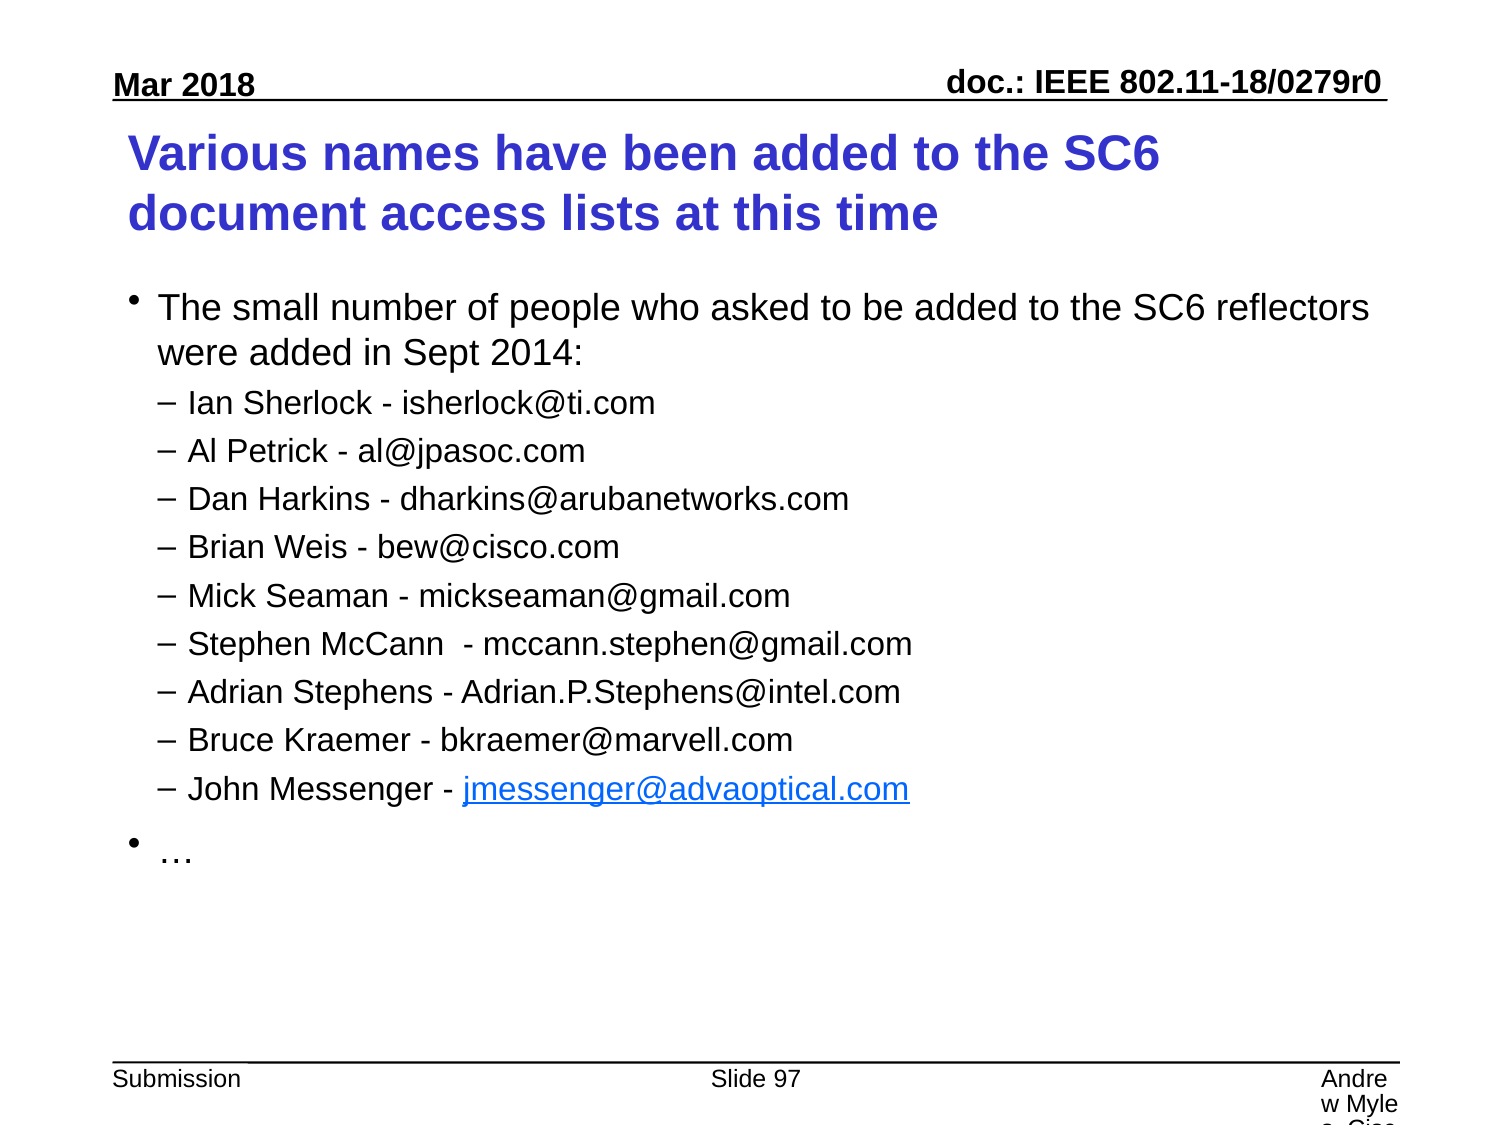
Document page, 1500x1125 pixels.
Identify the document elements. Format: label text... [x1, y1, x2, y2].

list The small number of people who asked to be added to the SC6 reflectors were added in Sept 2014: Ian Sherlock - isherlock@ti.com Al Petrick - al@jpasoc.com Dan Harkins - dharkins@arubanetworks.com Brian Weis - bew@cisco.com Mick Seaman - mickseaman@gmail.com Stephen McCann - mccann.stephen@gmail.com Adrian Stephens - Adrian.P.Stephens@intel.com Bruce Kraemer - bkraemer@marvell.com John Messenger - jmessenger@advaoptical.com … [112, 275, 1388, 950]
slide_number Slide 97 [709, 1061, 803, 1093]
title Various names have been added to the SC6 document access lists at this time [112, 112, 1388, 275]
footer Andrew Myles, Cisco [1320, 1061, 1402, 1093]
